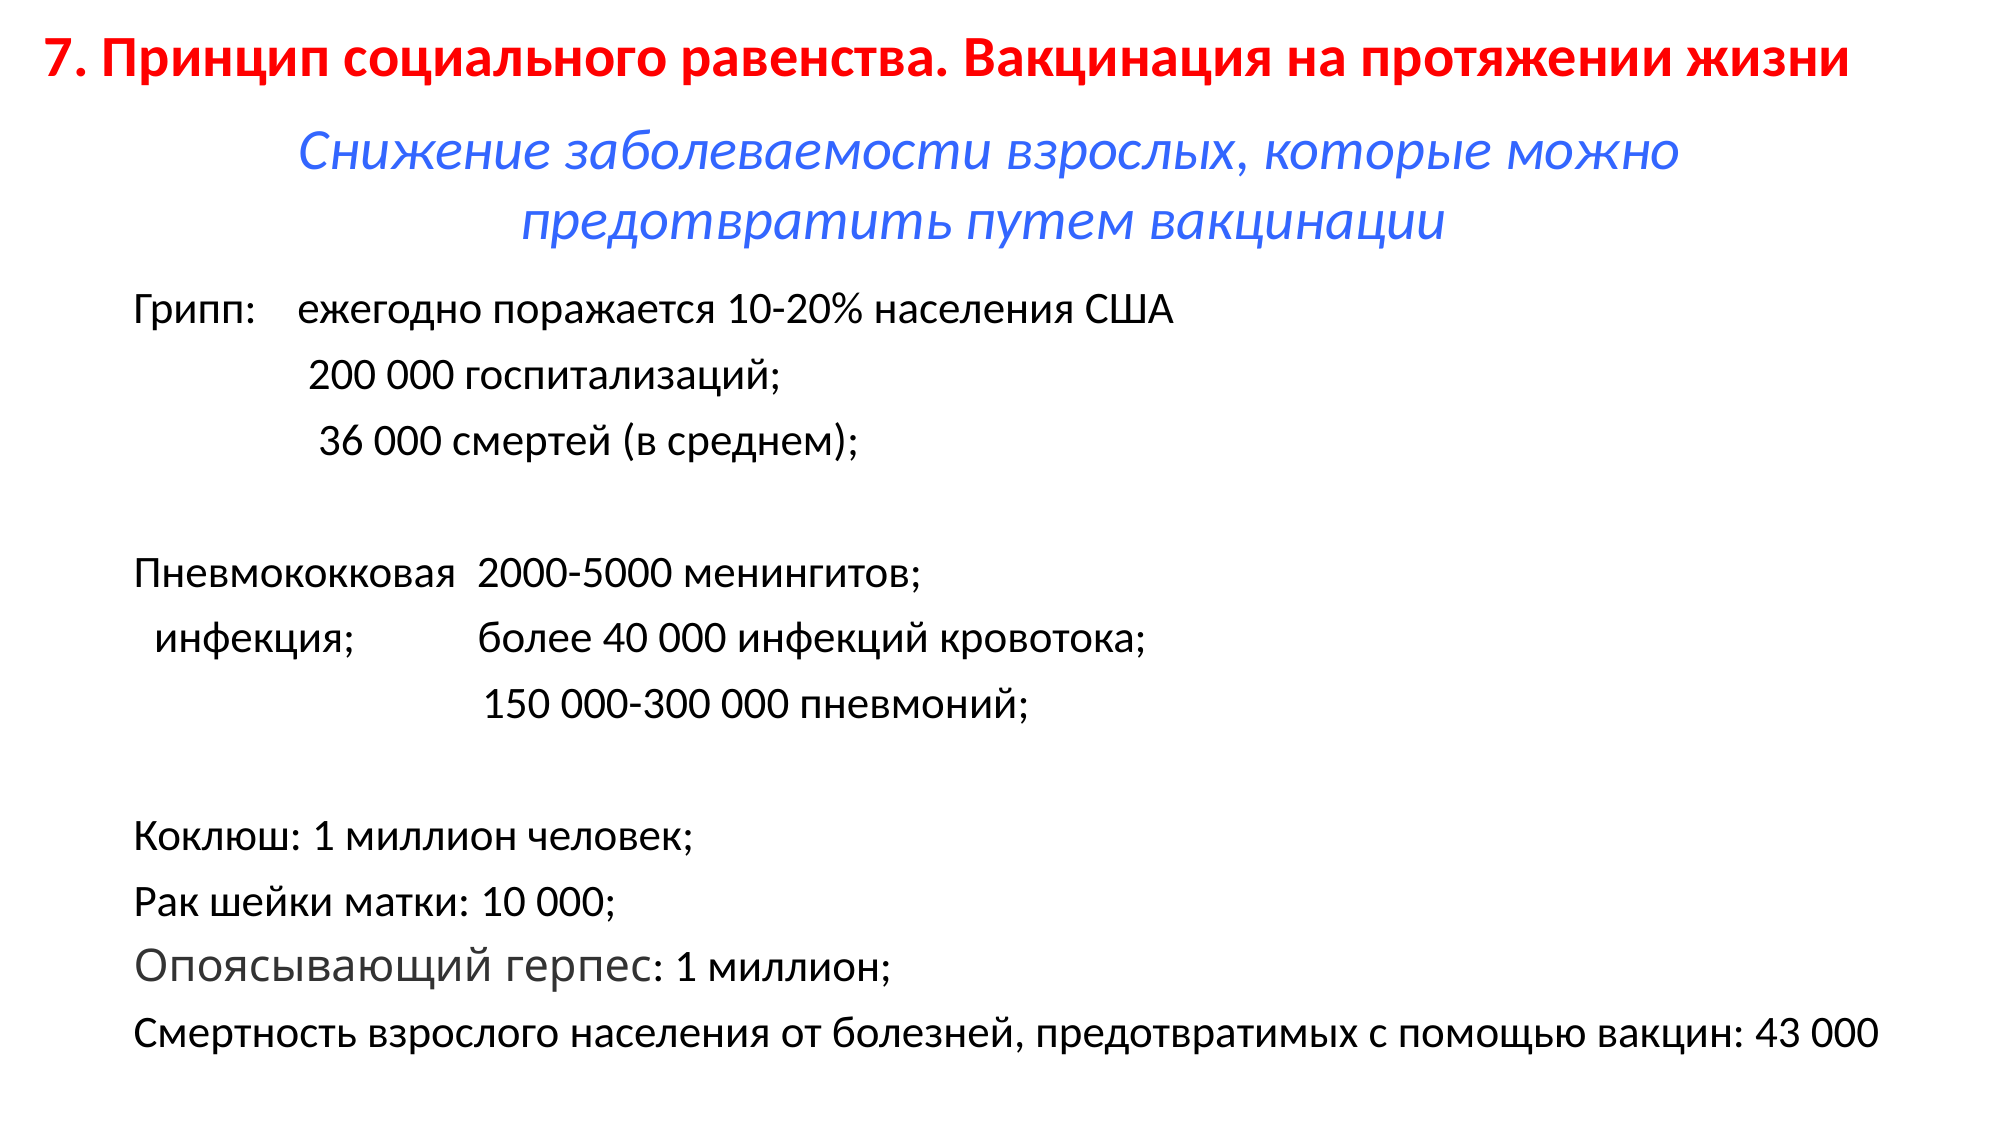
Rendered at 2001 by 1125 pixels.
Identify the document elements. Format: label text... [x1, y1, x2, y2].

list Грипп: ежегодно поражается 10-20% населения США 200 000 госпитализаций; 36 000 смертей (в среднем); Пневмококковая 2000-5000 менингитов; инфекция; более 40 000 инфекций кровотока; 150 000-300 000 пневмоний; Коклюш: 1 миллион человек; Рак шейки матки: 10 000; Опоясывающий герпес: 1 миллион; Смертность взрослого населения от болезней, предотвратимых с помощью вакцин: 43 000 [118, 277, 1906, 1080]
text_box Снижение заболеваемости взрослых, которые можно предотвратить путем вакцинации [281, 103, 1700, 259]
text_box 7. Принцип социального равенства. Вакцинация на протяжении жизни [29, 11, 1957, 96]
